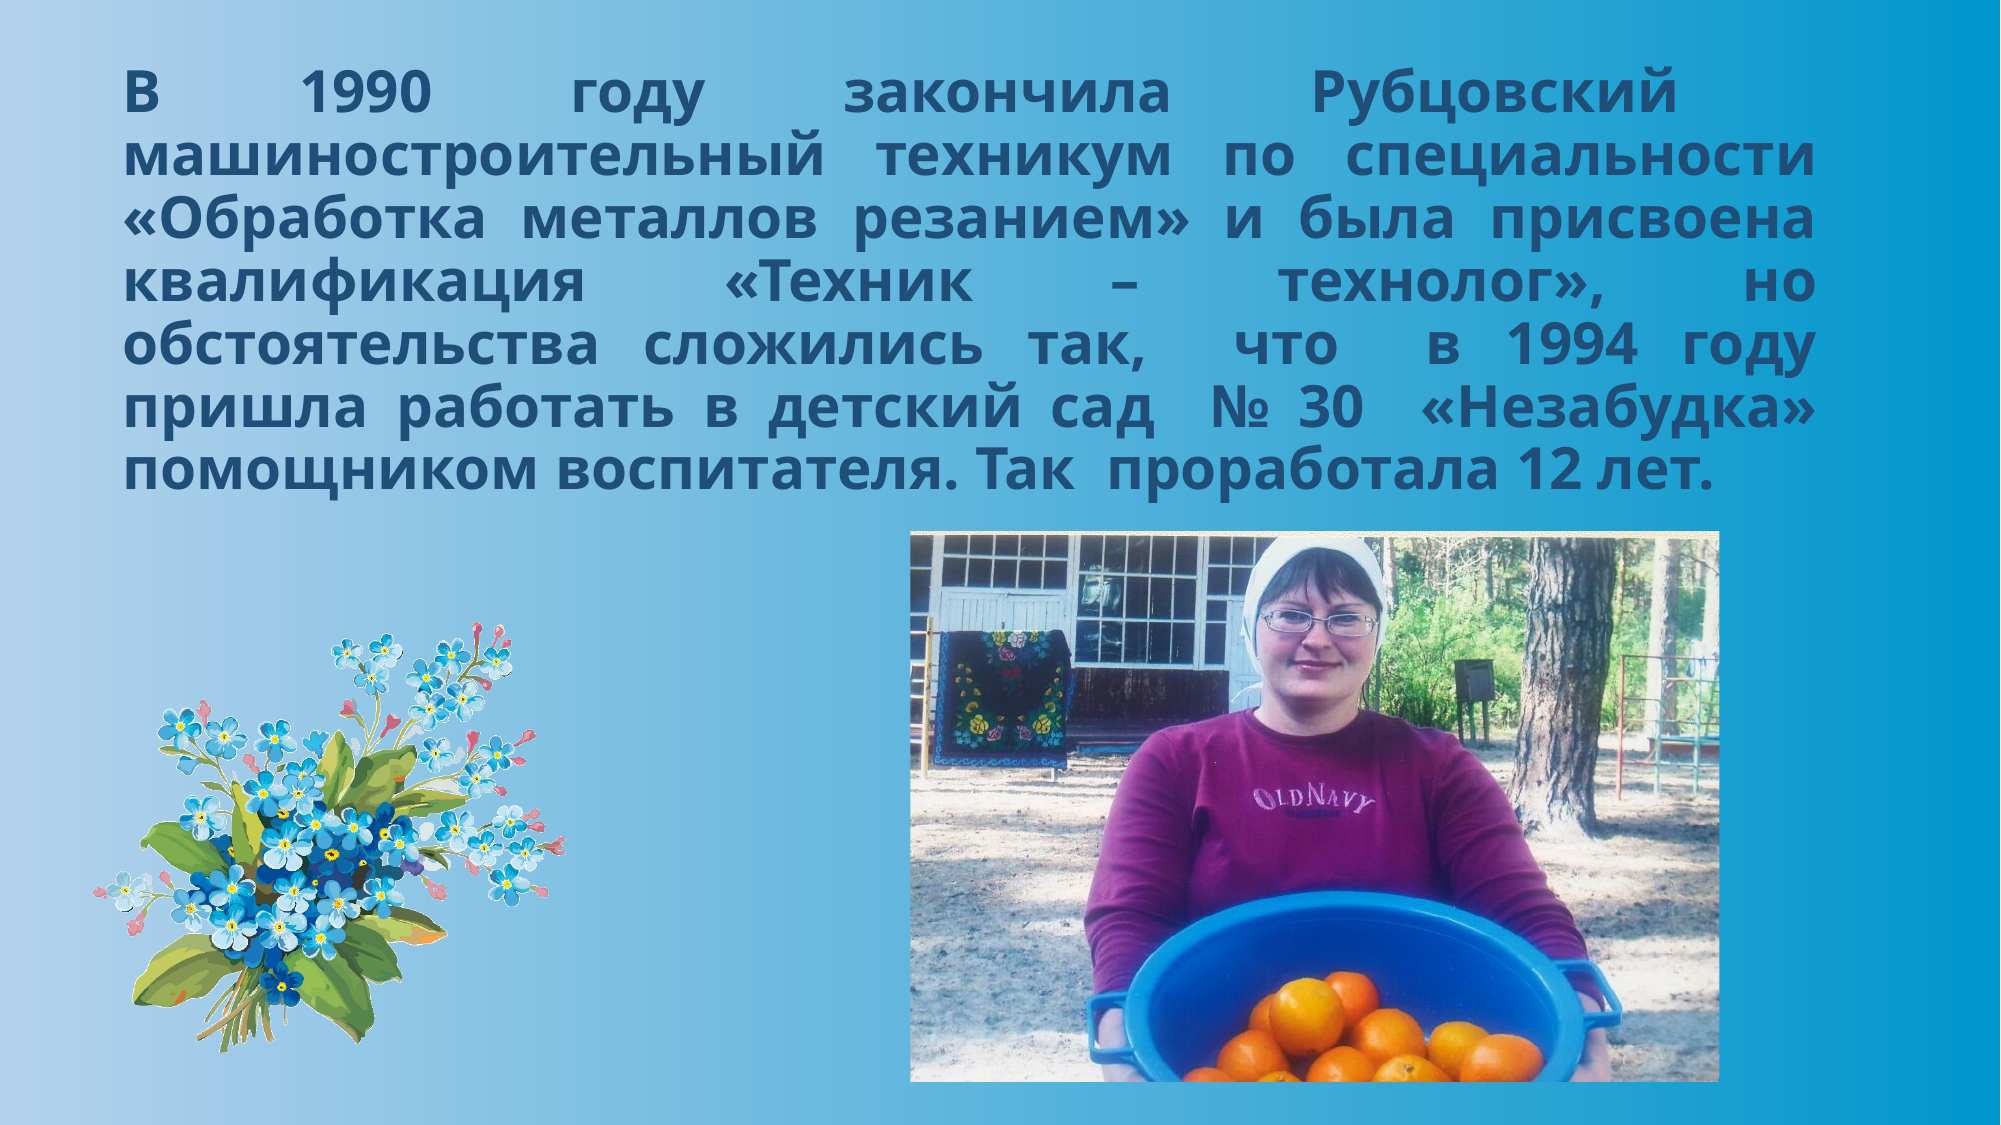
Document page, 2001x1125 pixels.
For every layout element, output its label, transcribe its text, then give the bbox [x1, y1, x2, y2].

list В 1990 году закончила Рубцовский машиностроительный техникум по специальности «Обработка металлов резанием» и была присвоена квалификация «Техник – технолог», но обстоятельства сложились так, что в 1994 году пришла работать в детский сад № 30 «Незабудка» помощником воспитателя. Так проработала 12 лет. [107, 54, 1833, 769]
picture [91, 622, 566, 1053]
picture [910, 531, 1720, 1082]
